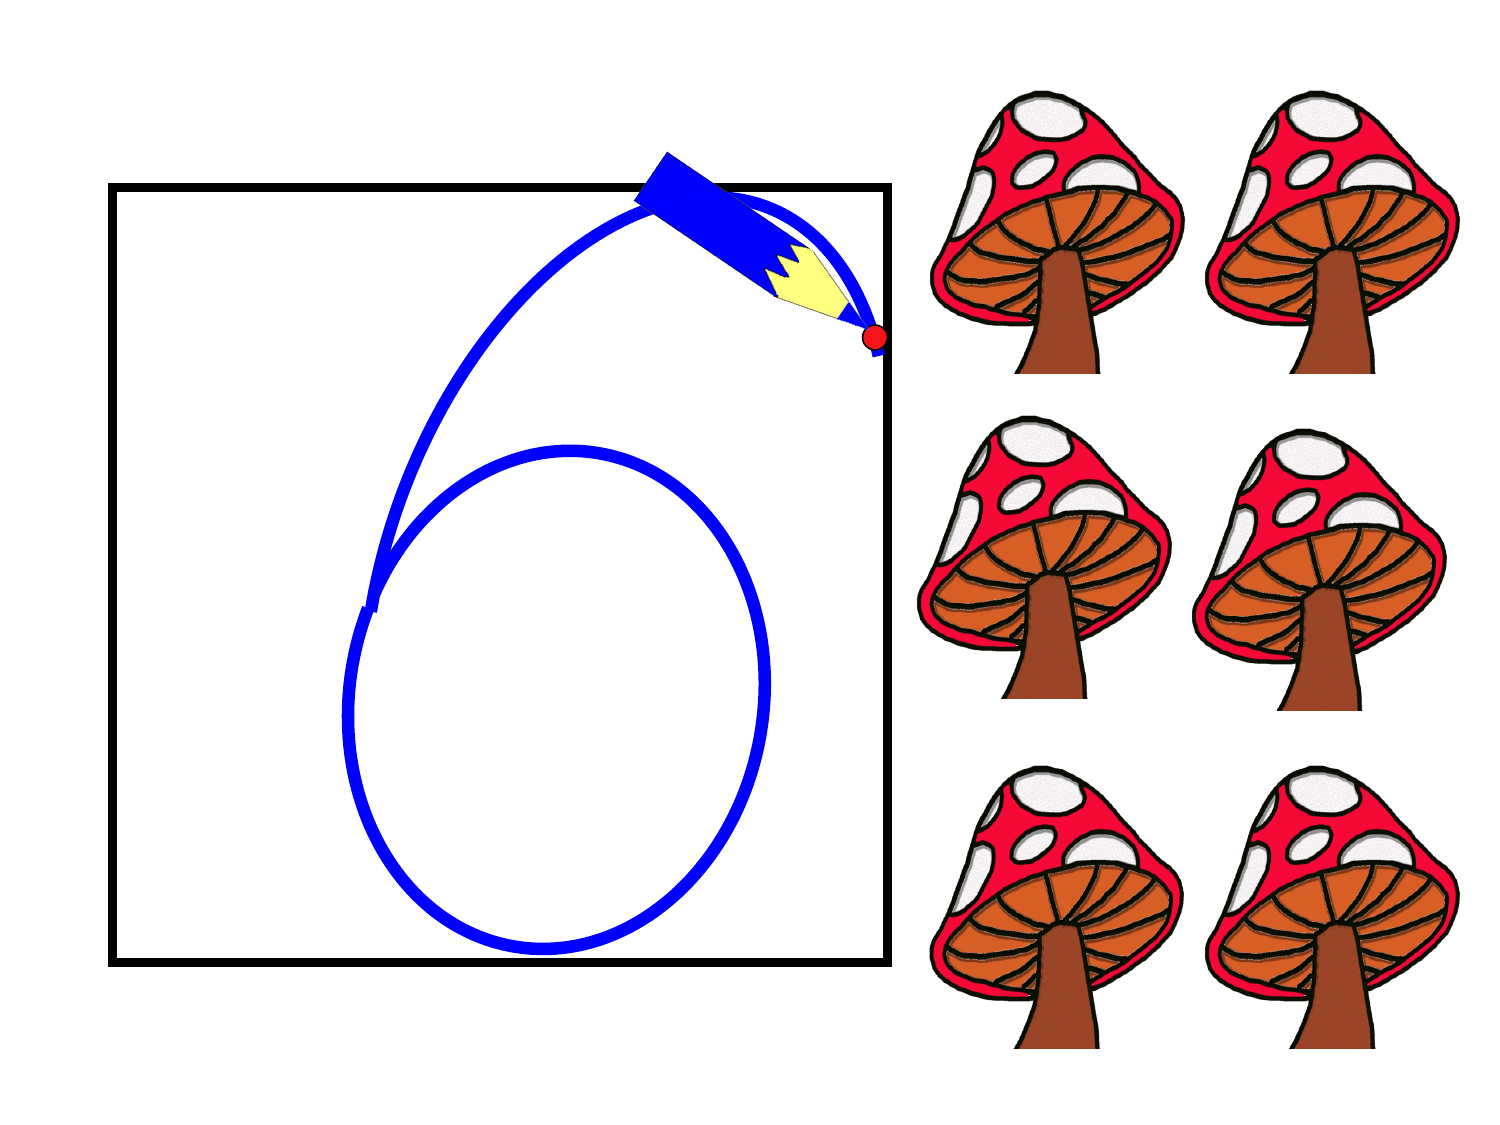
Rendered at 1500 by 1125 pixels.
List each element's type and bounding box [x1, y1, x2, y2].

picture [912, 412, 1180, 699]
text_box [348, 509, 765, 949]
text_box [874, 330, 888, 350]
picture [1199, 87, 1467, 374]
picture [1187, 424, 1455, 712]
picture [1199, 762, 1467, 1049]
text_box [112, 187, 888, 963]
picture [924, 762, 1192, 1049]
picture [632, 115, 899, 398]
picture [924, 87, 1192, 374]
text_box [370, 211, 879, 612]
